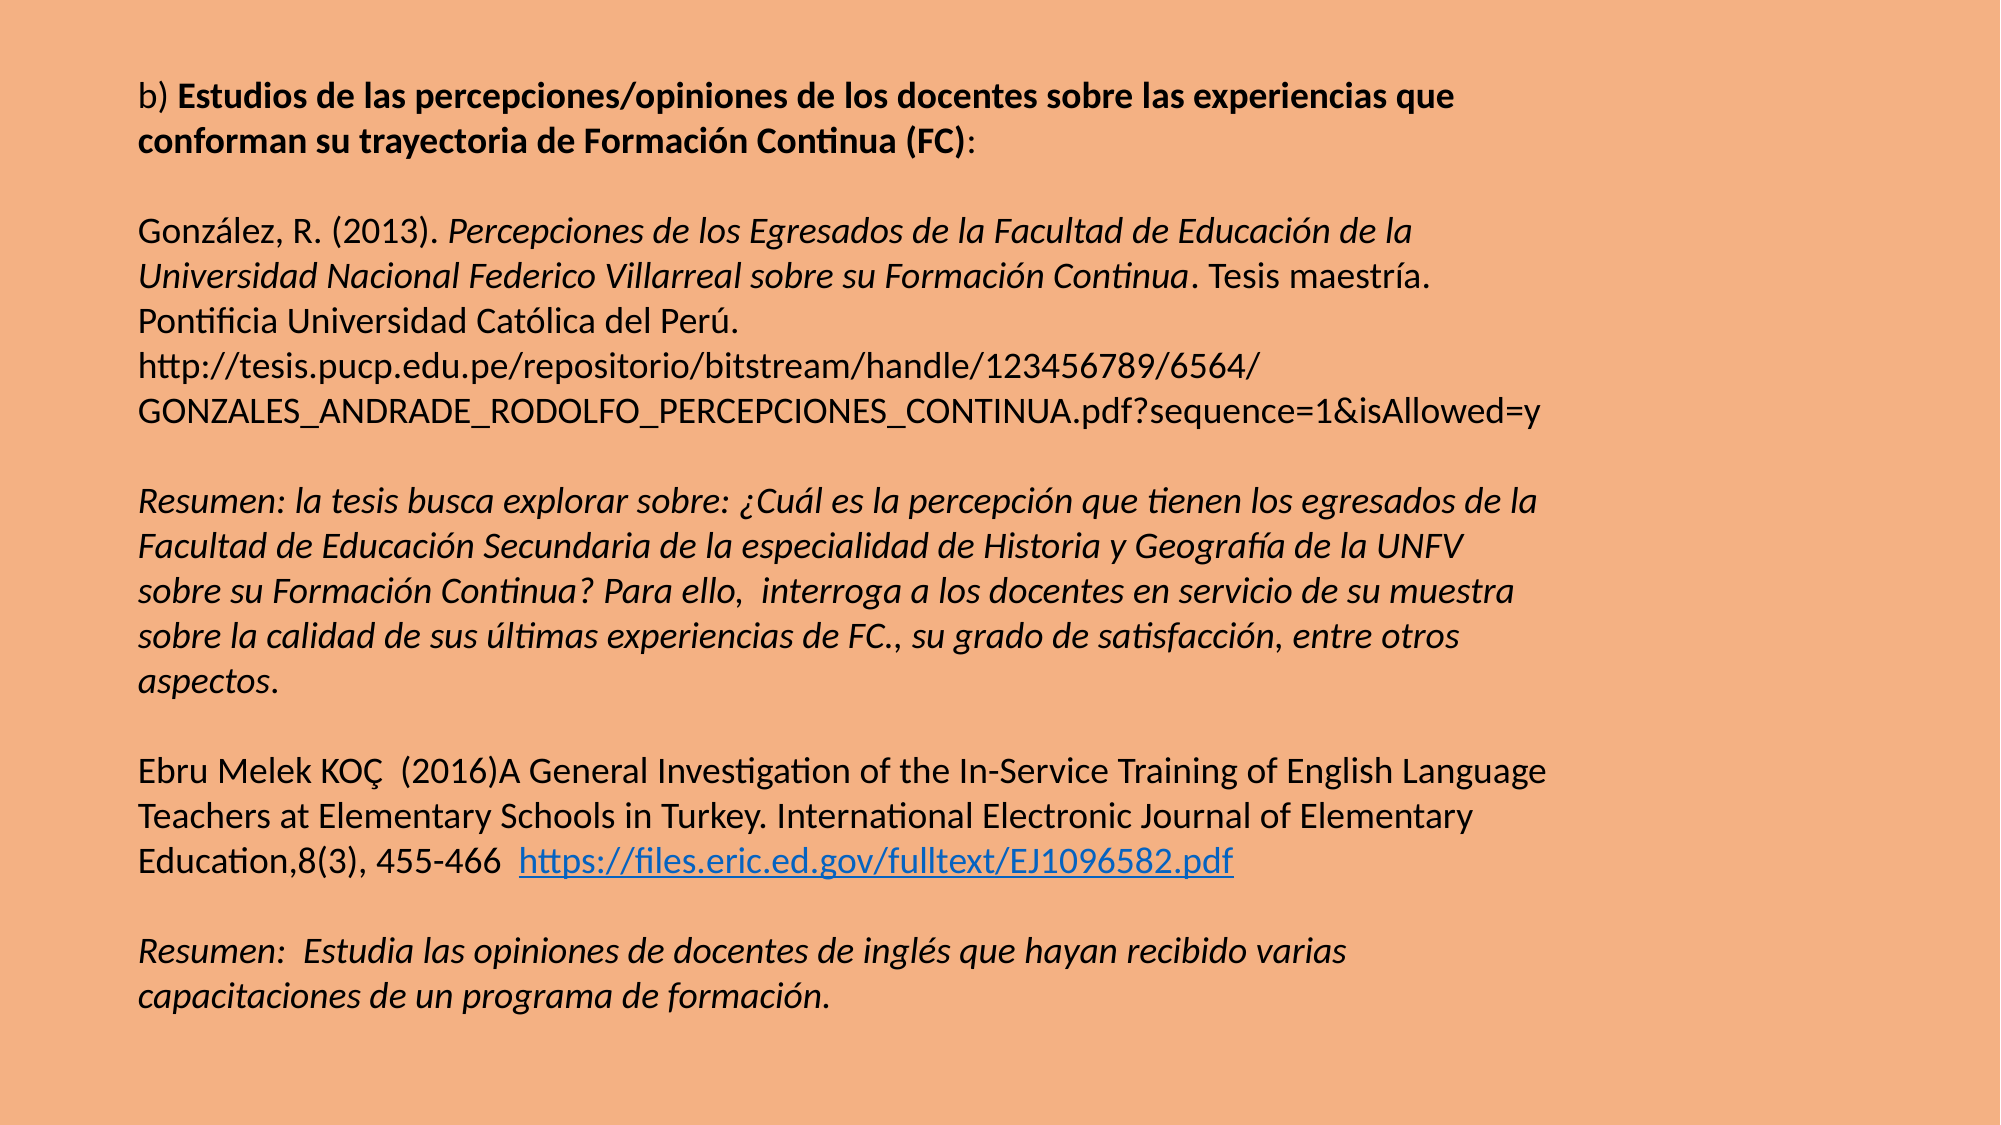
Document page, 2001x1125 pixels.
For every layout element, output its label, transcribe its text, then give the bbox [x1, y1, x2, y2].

text_box b) Estudios de las percepciones/opiniones de los docentes sobre las experiencias que conforman su trayectoria de Formación Continua (FC): González, R. (2013). Percepciones de los Egresados de la Facultad de Educación de la Universidad Nacional Federico Villarreal sobre su Formación Continua. Tesis maestría. Pontificia Universidad Católica del Perú. http://tesis.pucp.edu.pe/repositorio/bitstream/handle/123456789/6564/GONZALES_ANDRADE_RODOLFO_PERCEPCIONES_CONTINUA.pdf?sequence=1&isAllowed=y Resumen: la tesis busca explorar sobre: ¿Cuál es la percepción que tienen los egresados de la Facultad de Educación Secundaria de la especialidad de Historia y Geografía de la UNFV sobre su Formación Continua? Para ello, interroga a los docentes en servicio de su muestra sobre la calidad de sus últimas experiencias de FC., su grado de satisfacción, entre otros aspectos. Ebru Melek KOÇ (2016)A General Investigation of the In-Service Training of English Language Teachers at Elementary Schools in Turkey. International Electronic Journal of Elementary Education,8(3), 455-466 https://files.eric.ed.gov/fulltext/EJ1096582.pdf Resumen: Estudia las opiniones de docentes de inglés que hayan recibido varias capacitaciones de un programa de formación. [123, 63, 1570, 1024]
